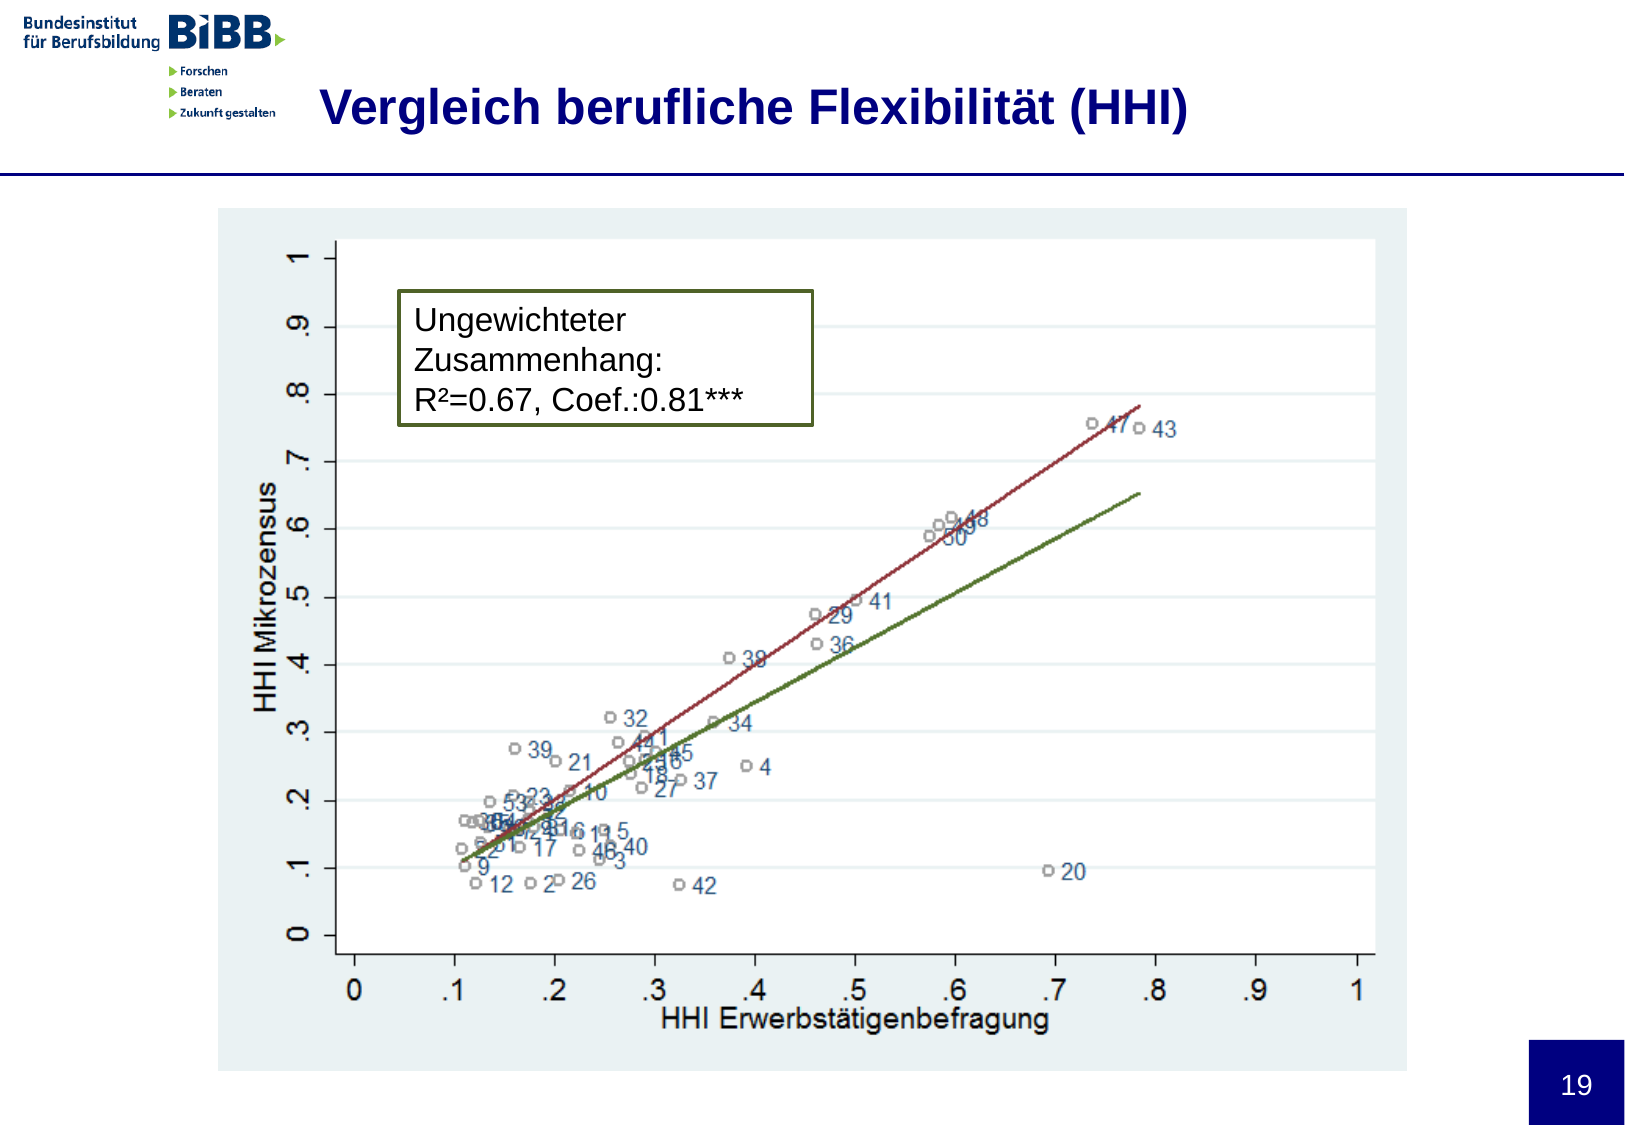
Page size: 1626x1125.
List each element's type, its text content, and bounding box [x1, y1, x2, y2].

picture [218, 207, 1407, 1071]
title Vergleich berufliche Flexibilität (HHI) [304, 44, 1345, 164]
